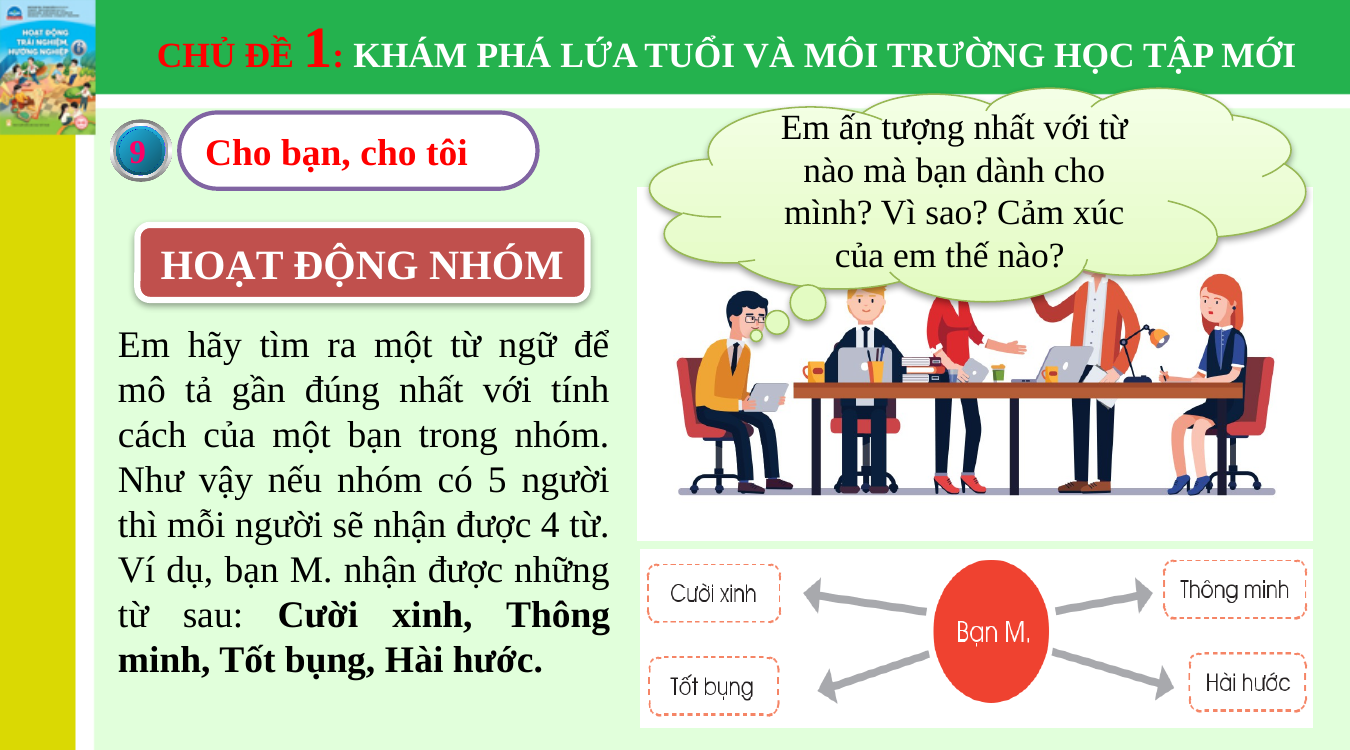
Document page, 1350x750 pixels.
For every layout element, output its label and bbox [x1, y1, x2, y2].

picture [22, 29, 69, 37]
picture [0, 0, 1350, 750]
text_box [109, 119, 173, 183]
